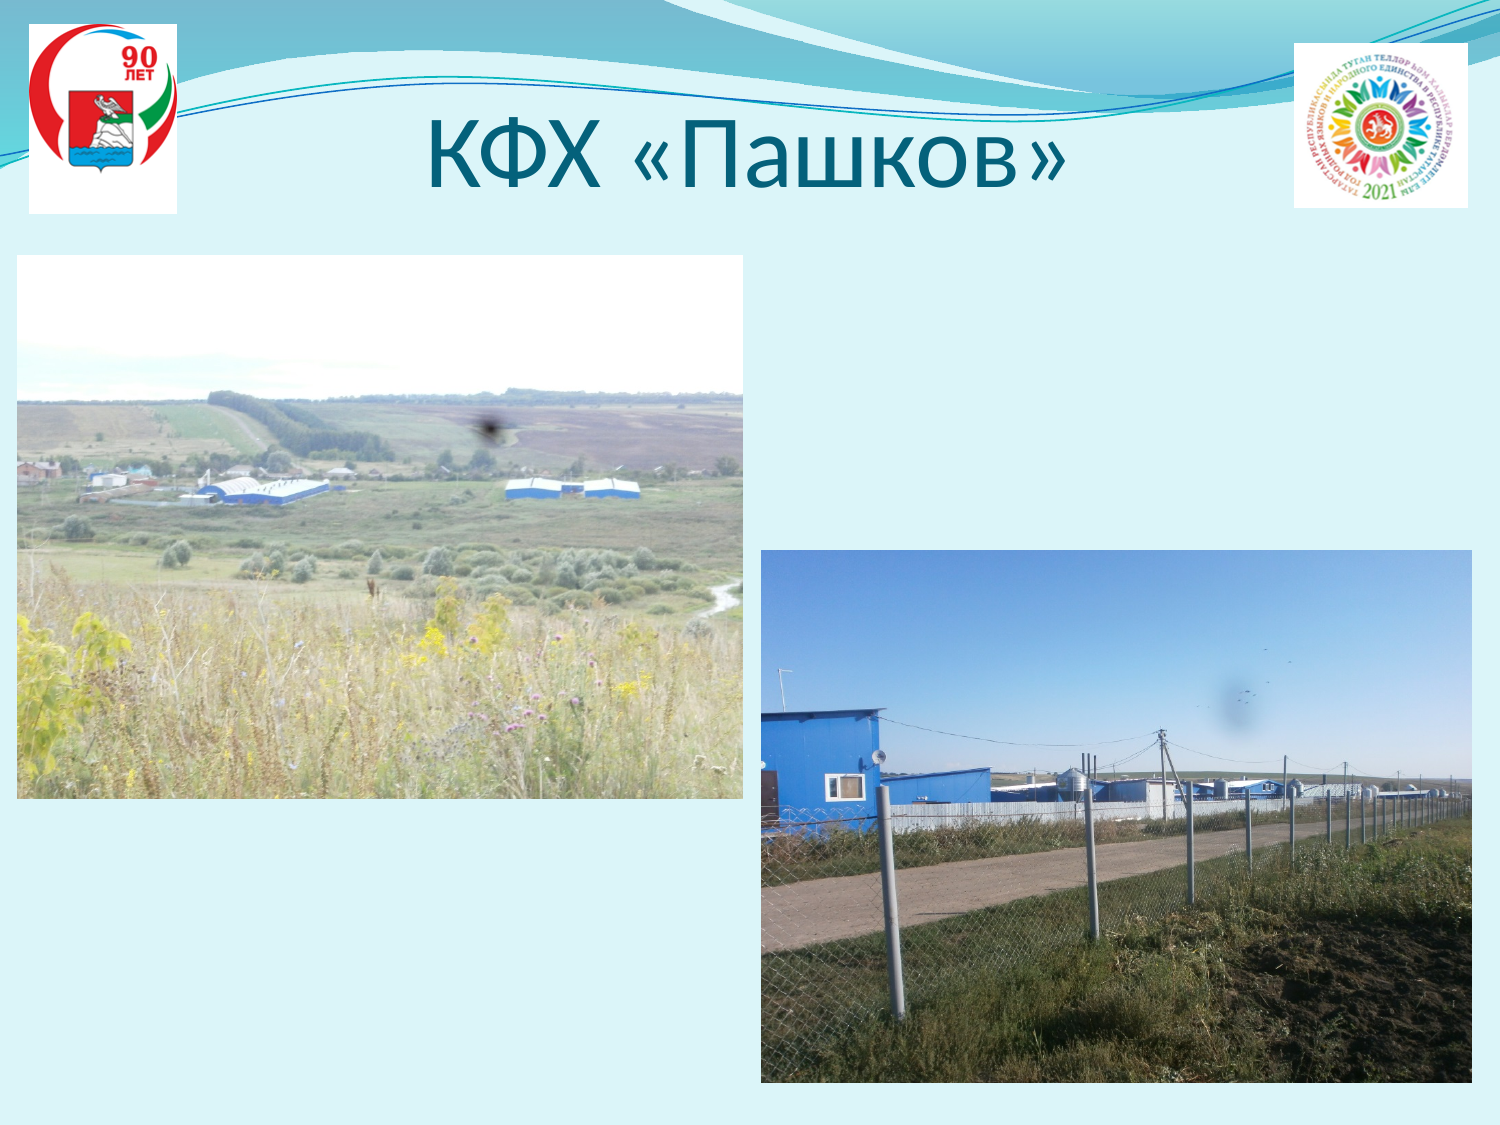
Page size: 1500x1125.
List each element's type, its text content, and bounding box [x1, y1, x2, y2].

picture [1293, 42, 1468, 209]
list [761, 550, 1472, 1084]
picture [29, 24, 177, 214]
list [17, 255, 743, 799]
title КФХ «Пашков» [180, 66, 1288, 209]
